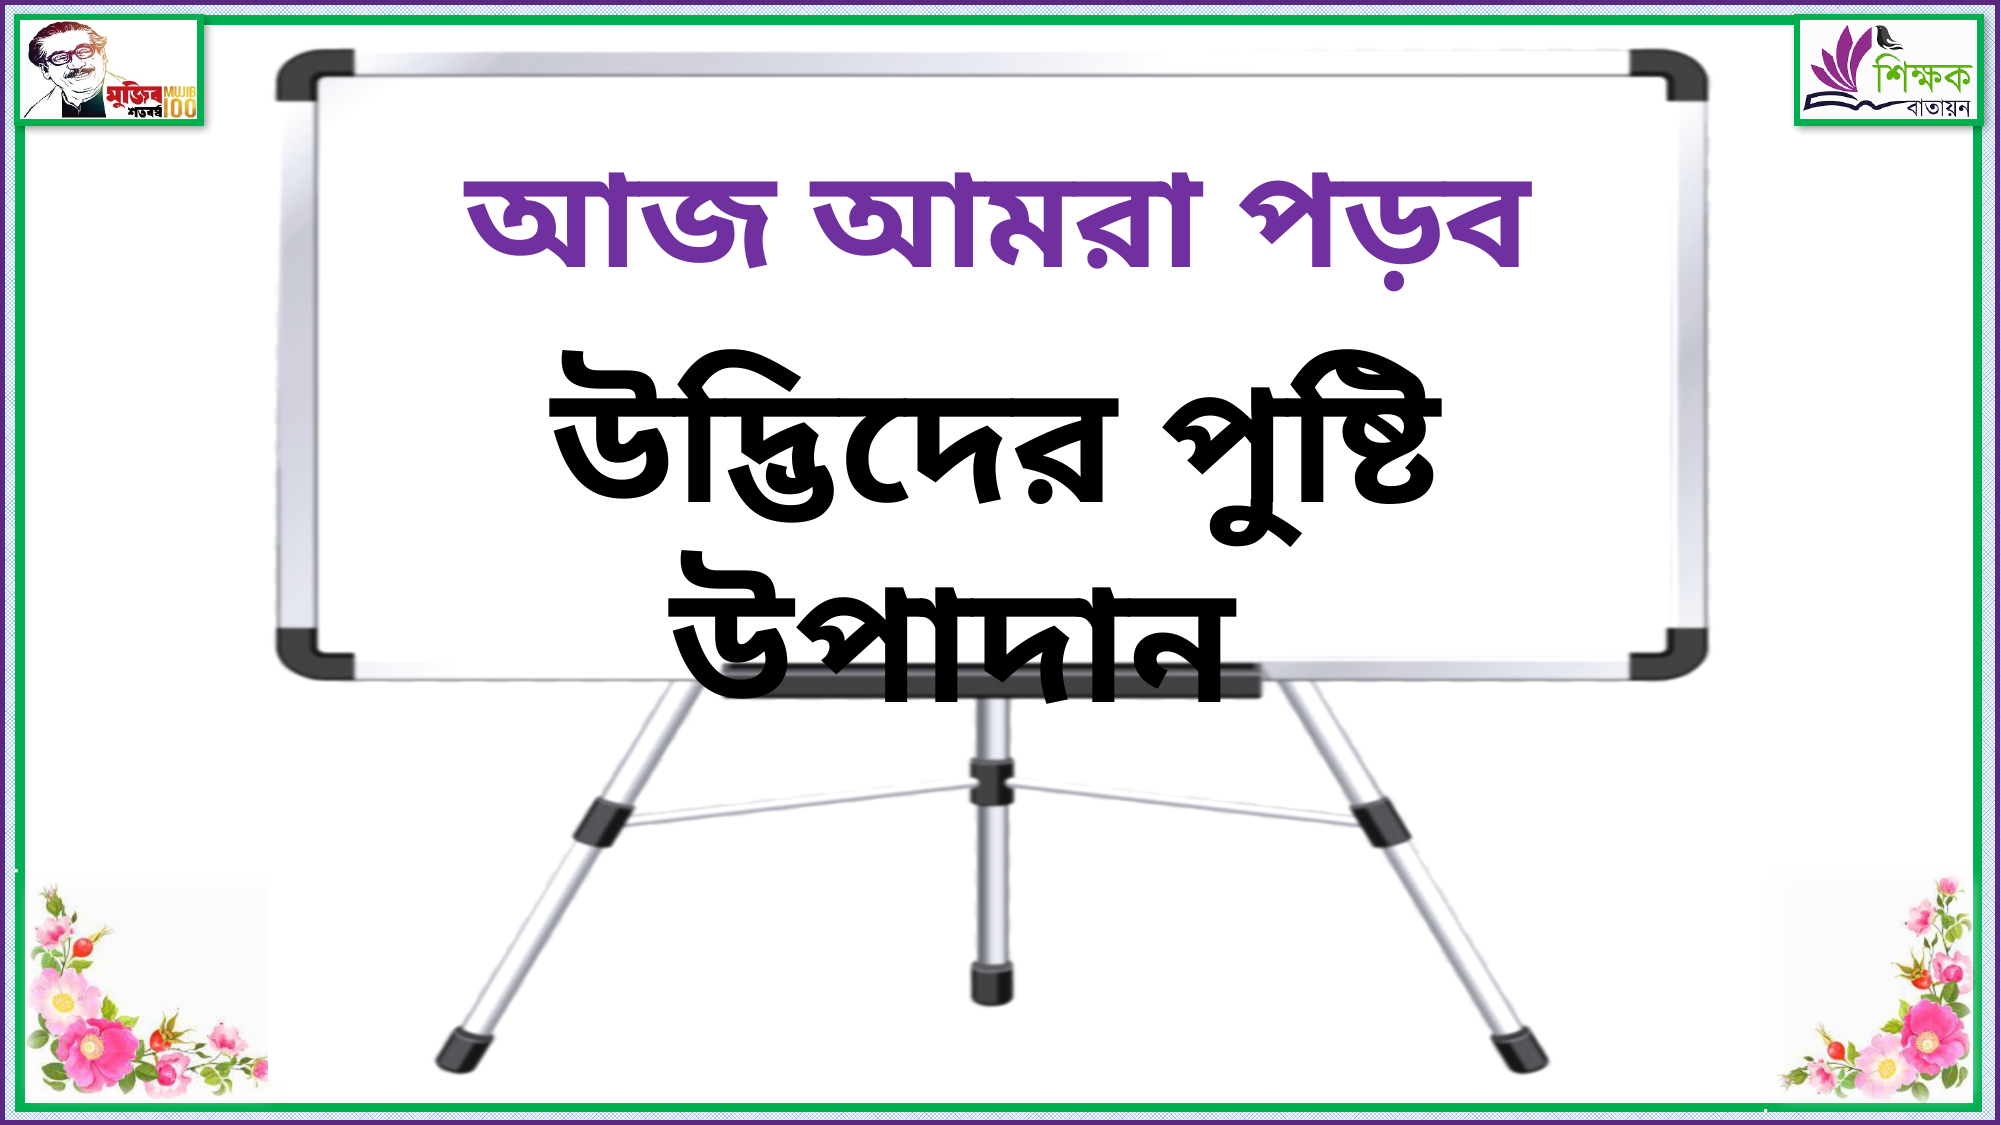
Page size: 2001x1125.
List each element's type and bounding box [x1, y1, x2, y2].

picture [1800, 20, 1977, 119]
picture [268, 42, 1717, 1080]
picture [20, 20, 197, 119]
picture [1794, 893, 1958, 1084]
picture [45, 899, 257, 1083]
